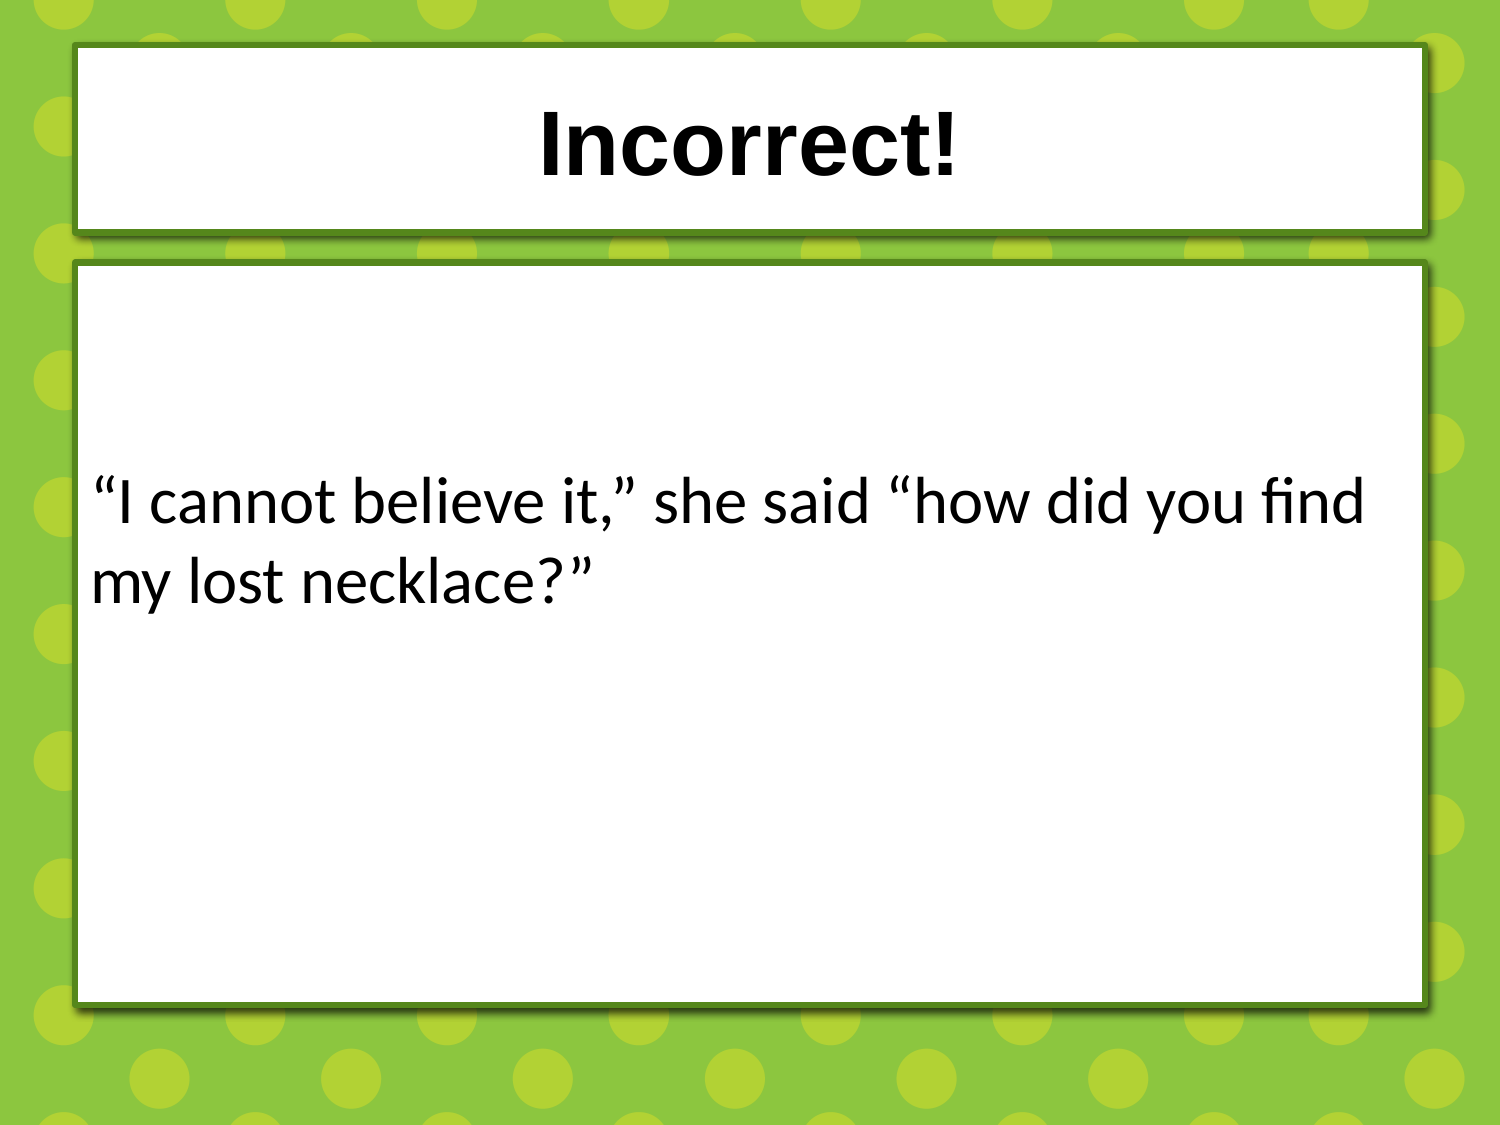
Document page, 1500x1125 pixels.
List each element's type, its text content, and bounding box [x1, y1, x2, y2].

list “I cannot believe it,” she said “how did you find my lost necklace?” [72, 259, 1428, 1008]
title Incorrect! [72, 42, 1428, 236]
picture [0, 0, 1500, 1125]
